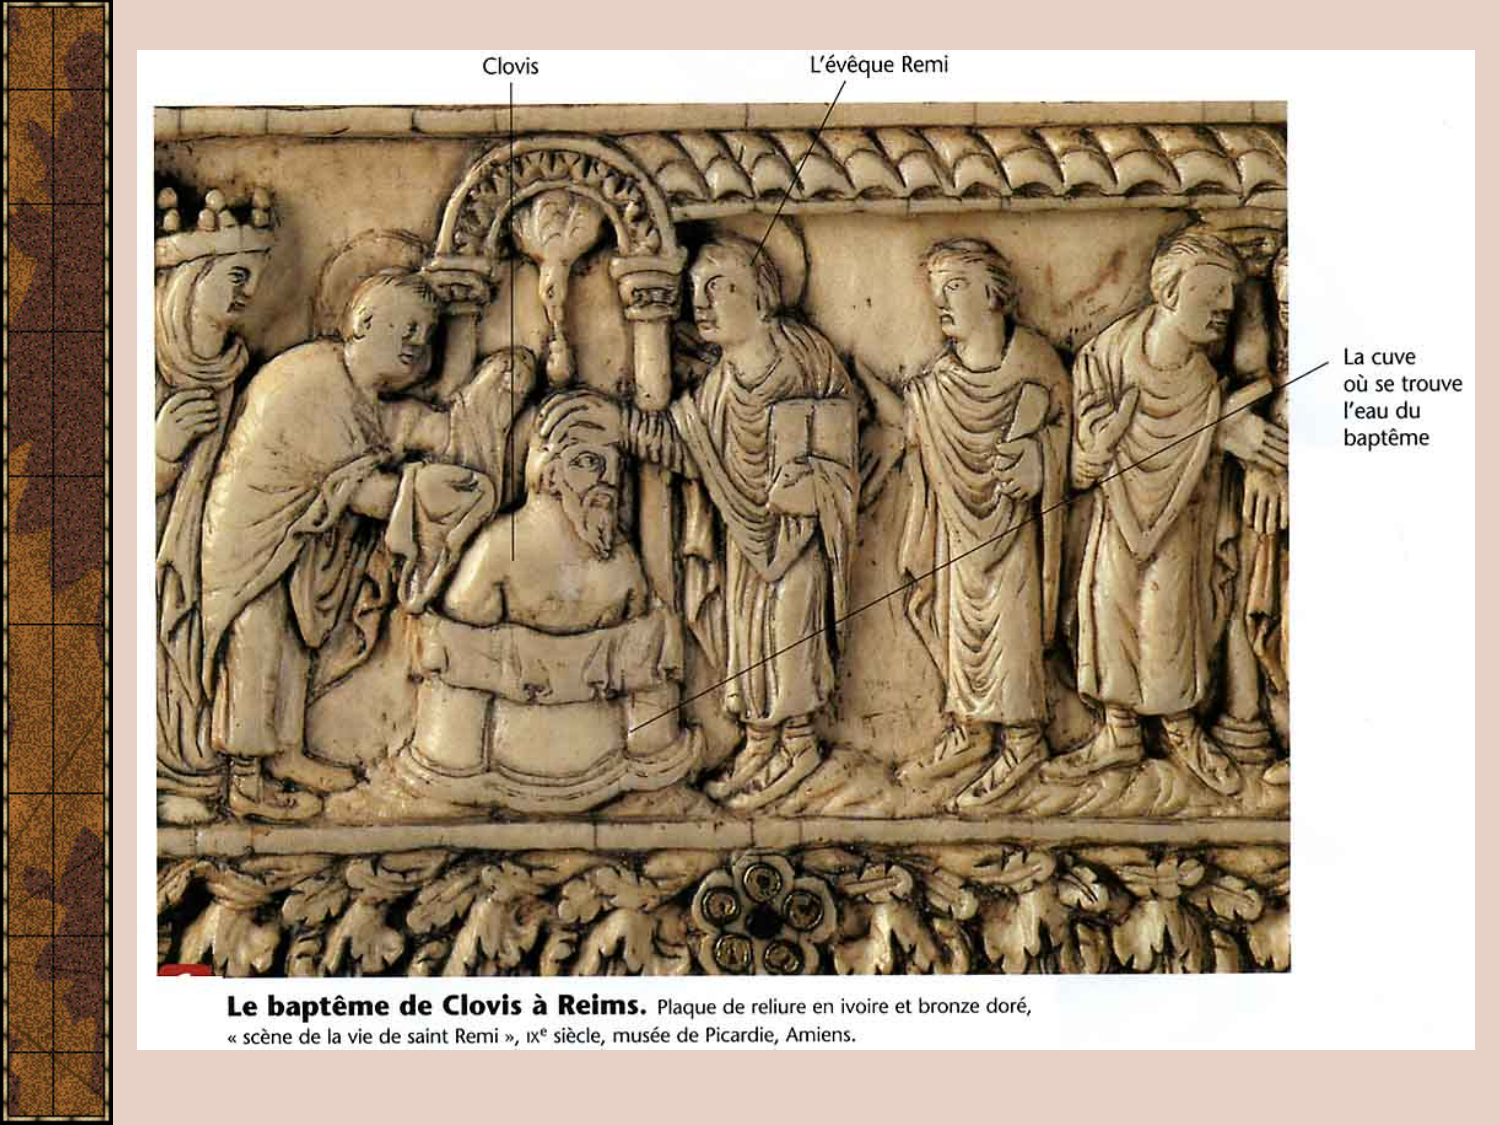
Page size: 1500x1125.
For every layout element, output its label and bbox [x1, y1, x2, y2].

picture [137, 50, 1476, 1051]
picture [0, 0, 113, 1125]
